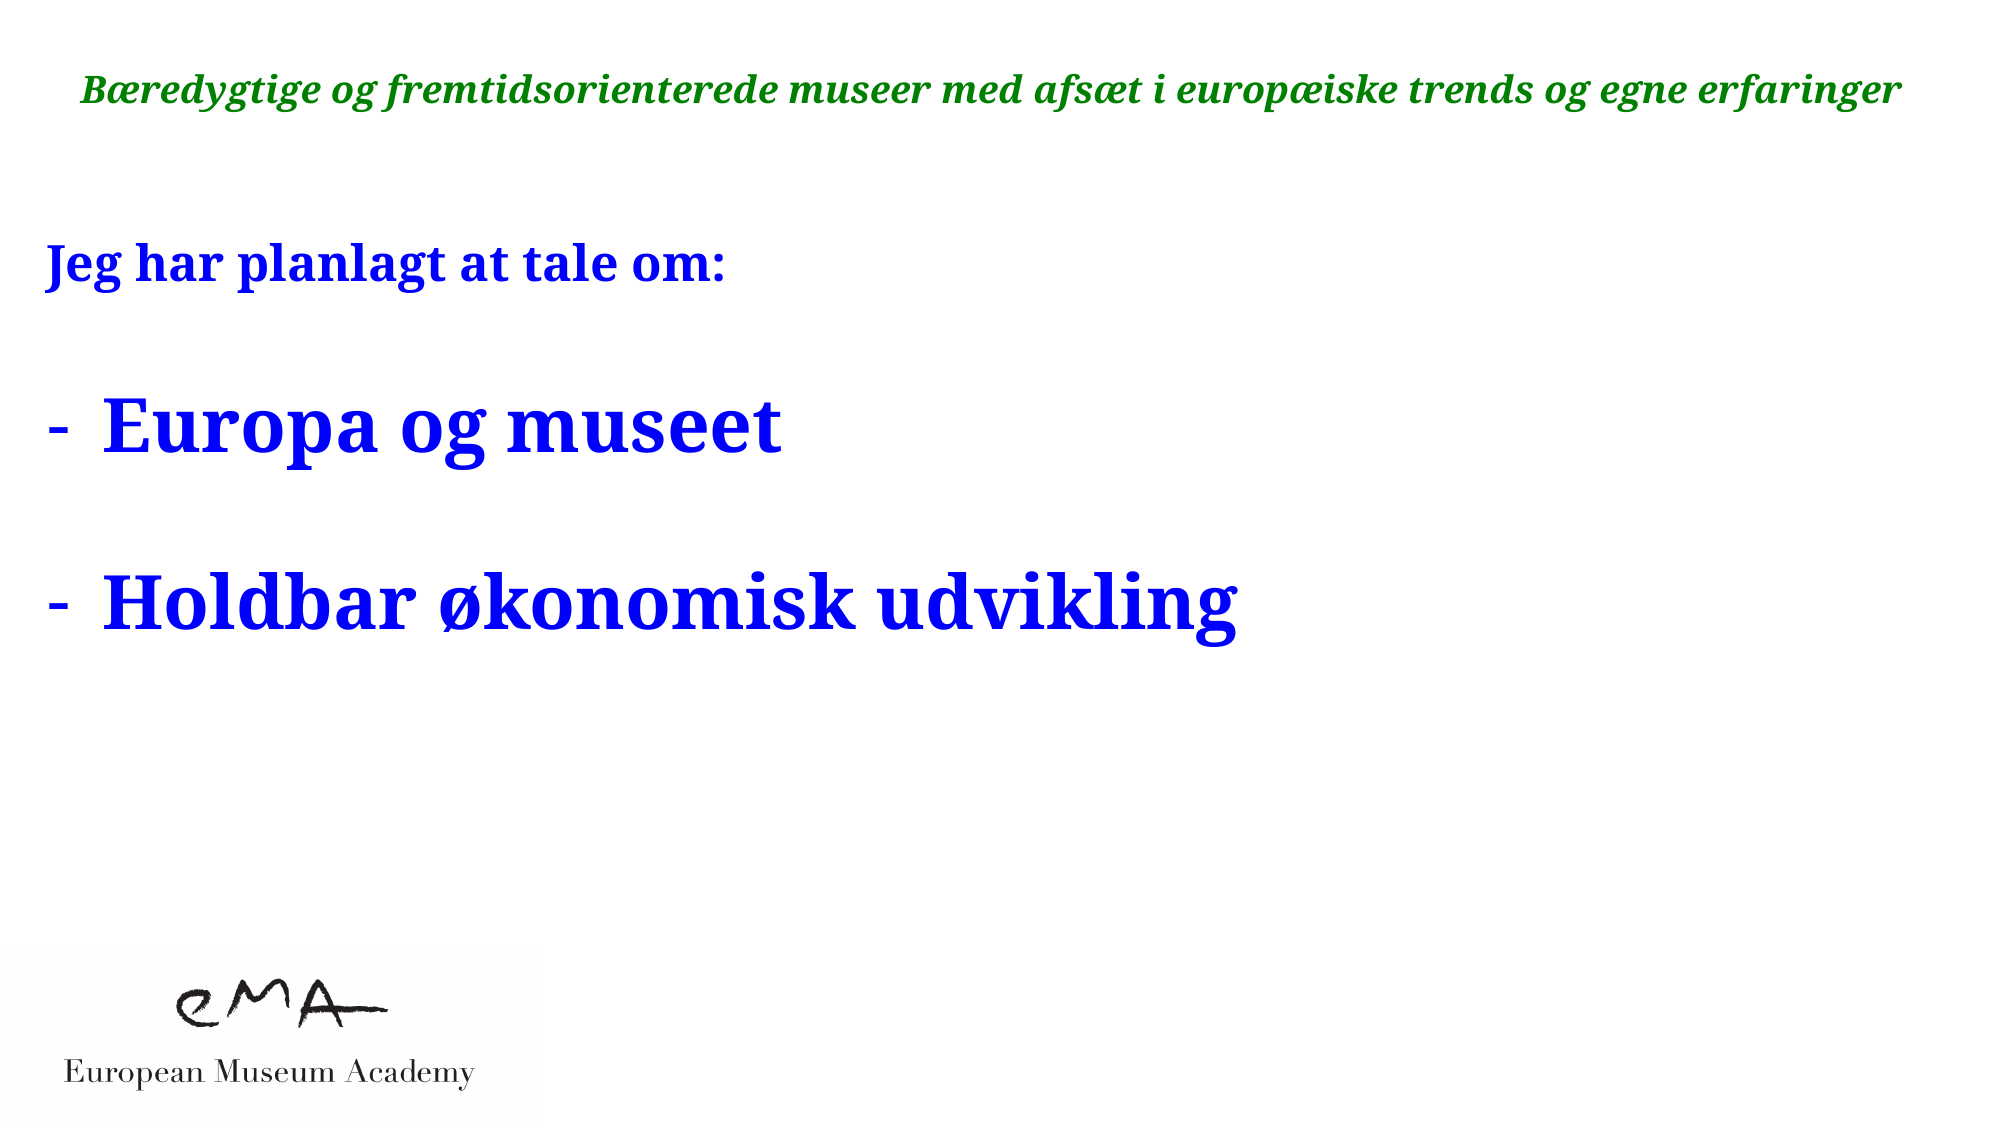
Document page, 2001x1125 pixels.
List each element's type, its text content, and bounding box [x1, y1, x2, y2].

subtitle Jeg har planlagt at tale om: Europa og museet Holdbar økonomisk udvikling [31, 149, 1975, 988]
picture [0, 944, 539, 1125]
title Bæredygtige og fremtidsorienterede museer med afsæt i europæiske trends og egne erfaringer [10, 28, 1975, 119]
